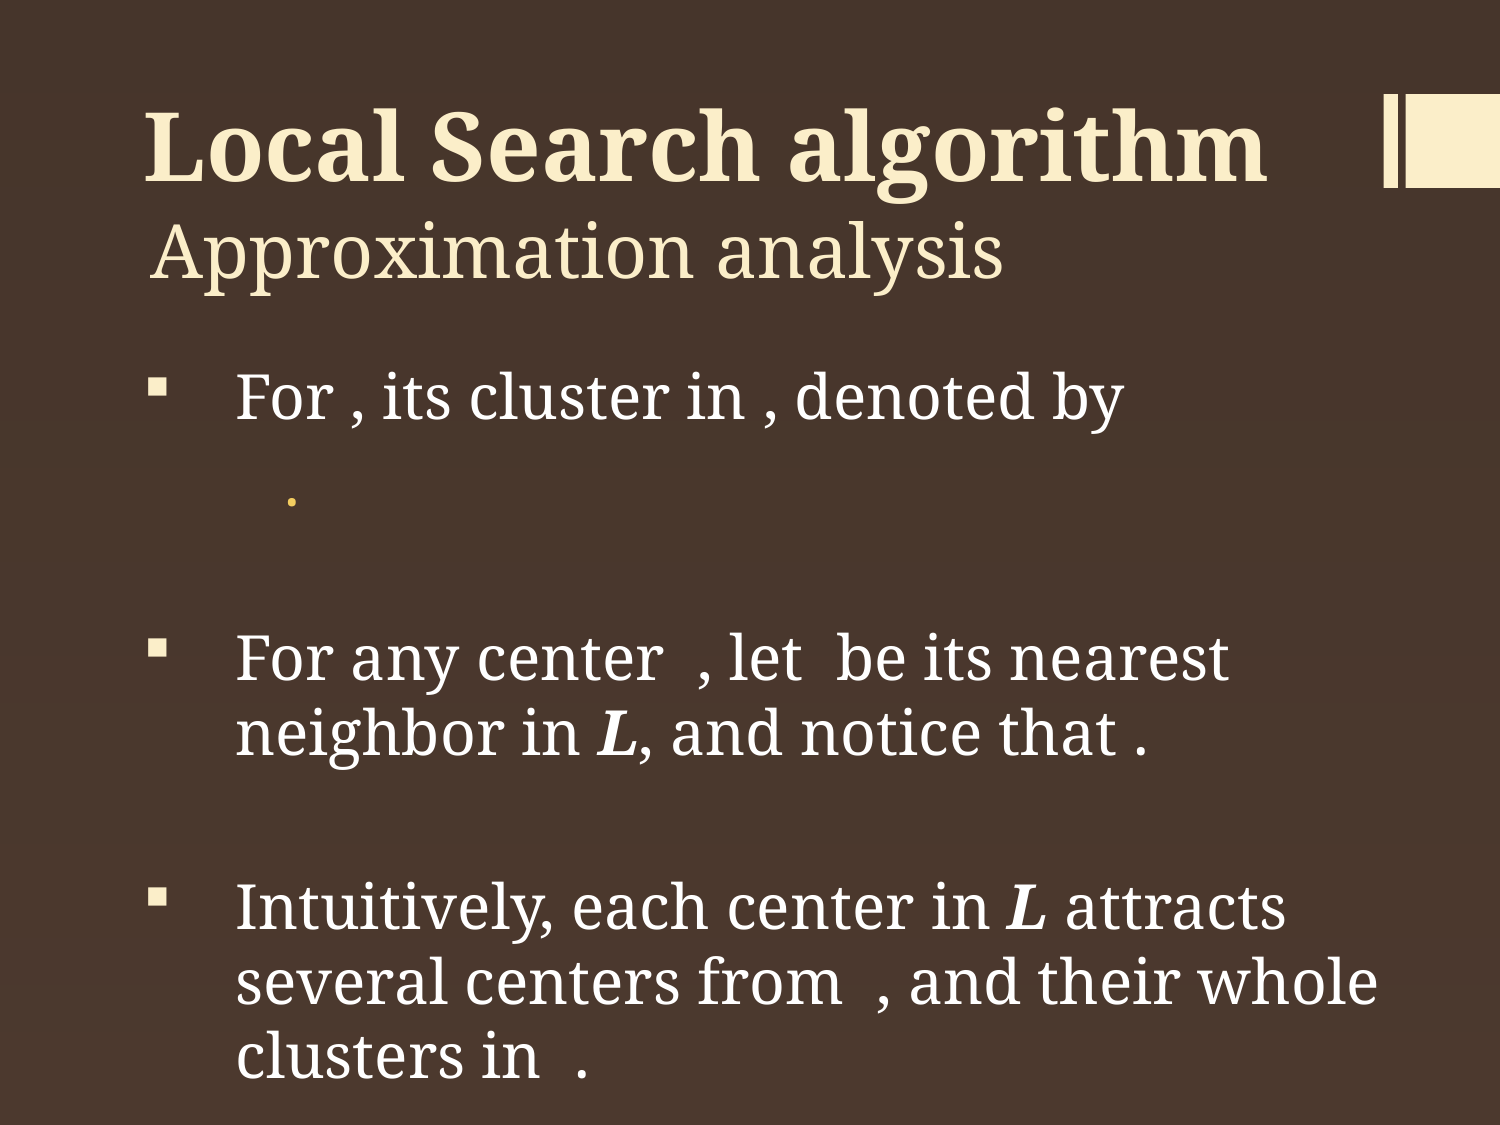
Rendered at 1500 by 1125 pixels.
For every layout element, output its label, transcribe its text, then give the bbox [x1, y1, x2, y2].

text_box Approximation analysis [135, 196, 1459, 303]
text_box Local Search algorithm [128, 54, 1353, 208]
